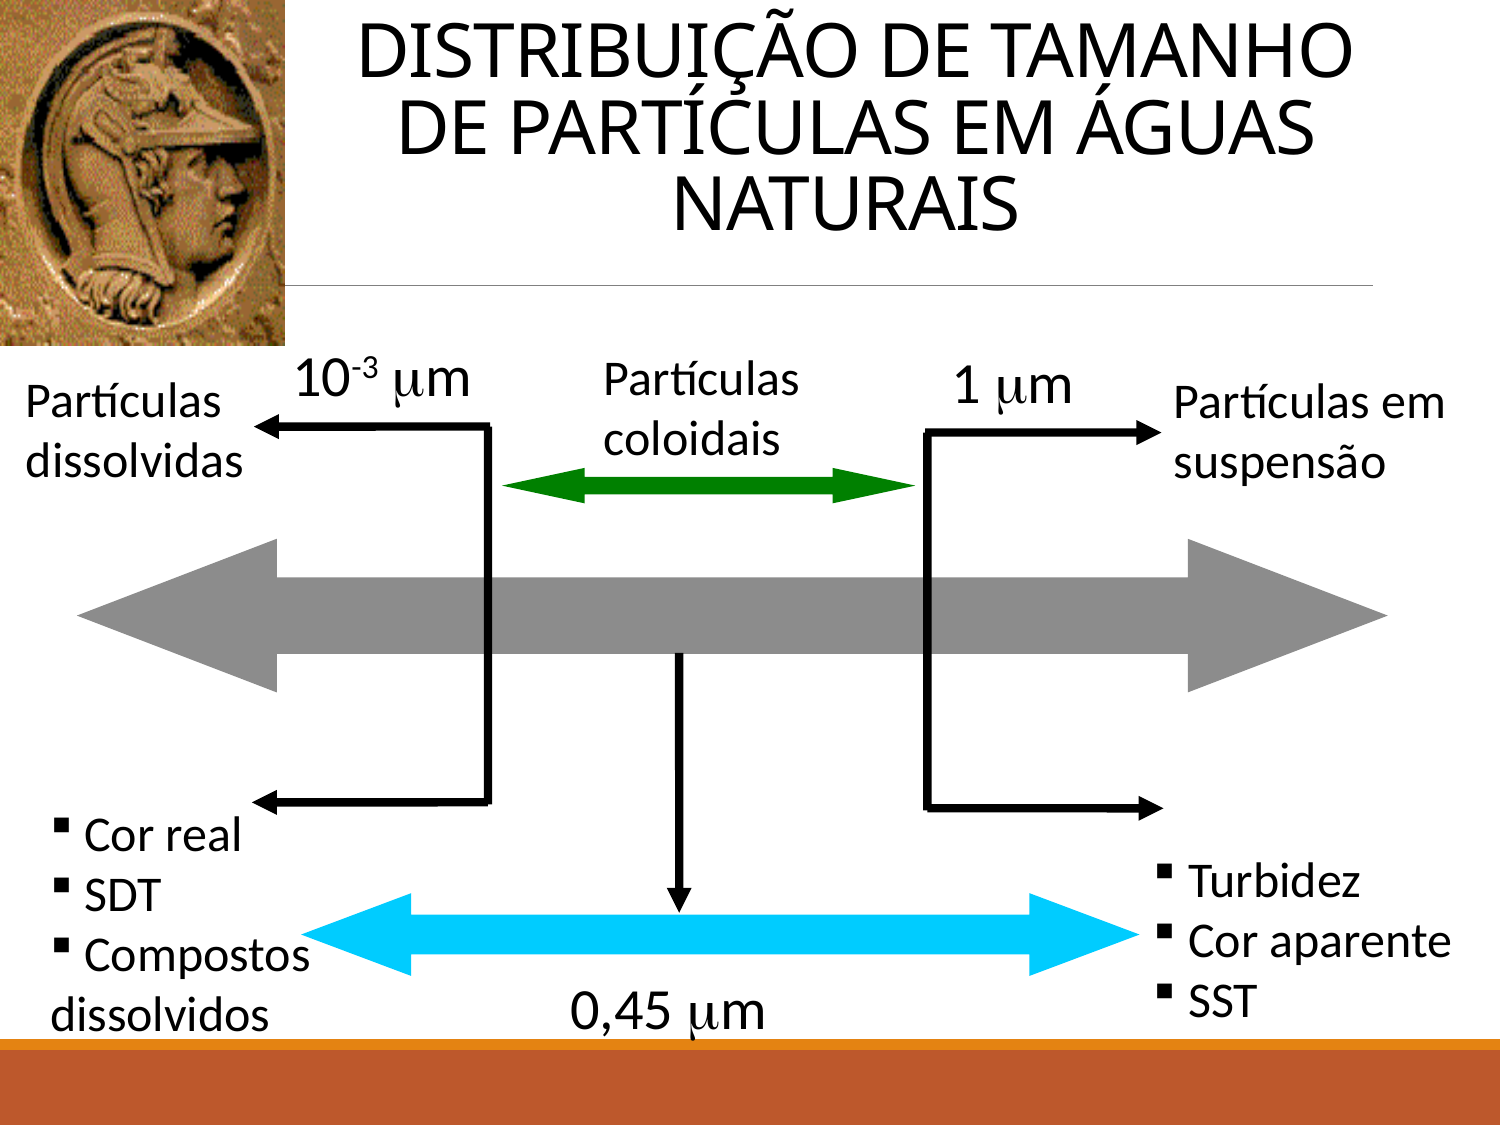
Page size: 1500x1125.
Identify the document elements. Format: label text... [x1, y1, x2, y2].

picture [0, 0, 288, 351]
text_box Partículas dissolvidas [11, 359, 260, 495]
text_box Partículas coloidais [588, 337, 827, 473]
text_box 1 m [936, 338, 1101, 423]
text_box [672, 652, 686, 913]
text_box Partículas em suspensão [1159, 361, 1462, 497]
text_box Turbidez Cor aparente SST [1139, 840, 1468, 1035]
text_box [251, 426, 491, 805]
text_box Cor real SDT Compostos dissolvidos [11, 794, 349, 1049]
text_box [501, 467, 916, 504]
text_box [76, 549, 248, 682]
text_box [349, 893, 1139, 976]
text_box 0,45 m [555, 964, 804, 1049]
title DISTRIBUIÇÃO DE TAMANHO DE PARTÍCULAS EM ÁGUAS NATURAIS [297, 54, 1424, 254]
text_box 10-3 m [277, 330, 495, 416]
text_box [924, 432, 1165, 811]
text_box [499, 577, 921, 654]
text_box [1172, 538, 1388, 693]
